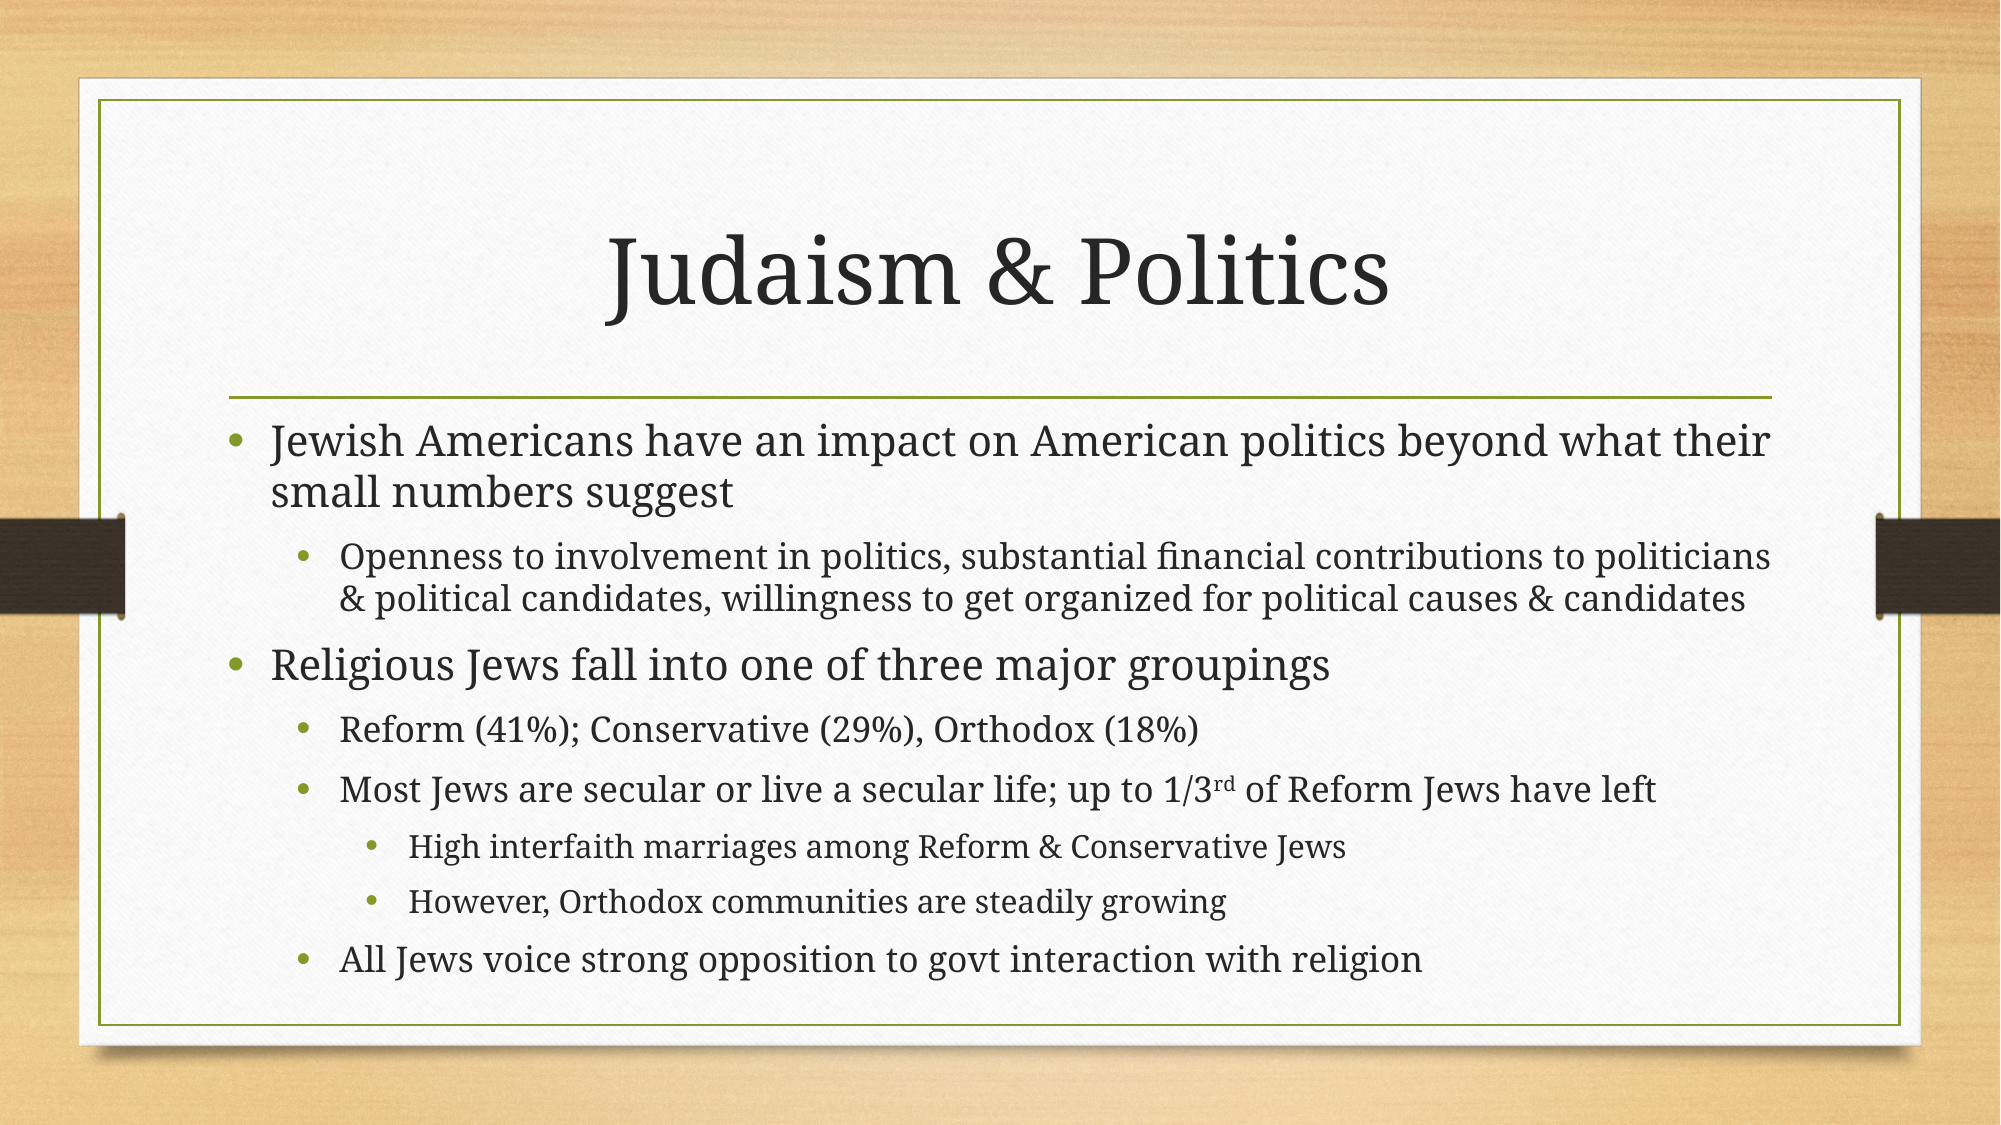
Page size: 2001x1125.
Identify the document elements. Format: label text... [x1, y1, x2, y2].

list Jewish Americans have an impact on American politics beyond what their small numbers suggest Openness to involvement in politics, substantial financial contributions to politicians & political candidates, willingness to get organized for political causes & candidates Religious Jews fall into one of three major groupings Reform (41%); Conservative (29%), Orthodox (18%) Most Jews are secular or live a secular life; up to 1/3rd of Reform Jews have left High interfaith marriages among Reform & Conservative Jews However, Orthodox communities are steadily growing All Jews voice strong opposition to govt interaction with religion [212, 406, 1788, 1021]
title Judaism & Politics [212, 161, 1788, 375]
picture [0, 0, 2001, 1125]
